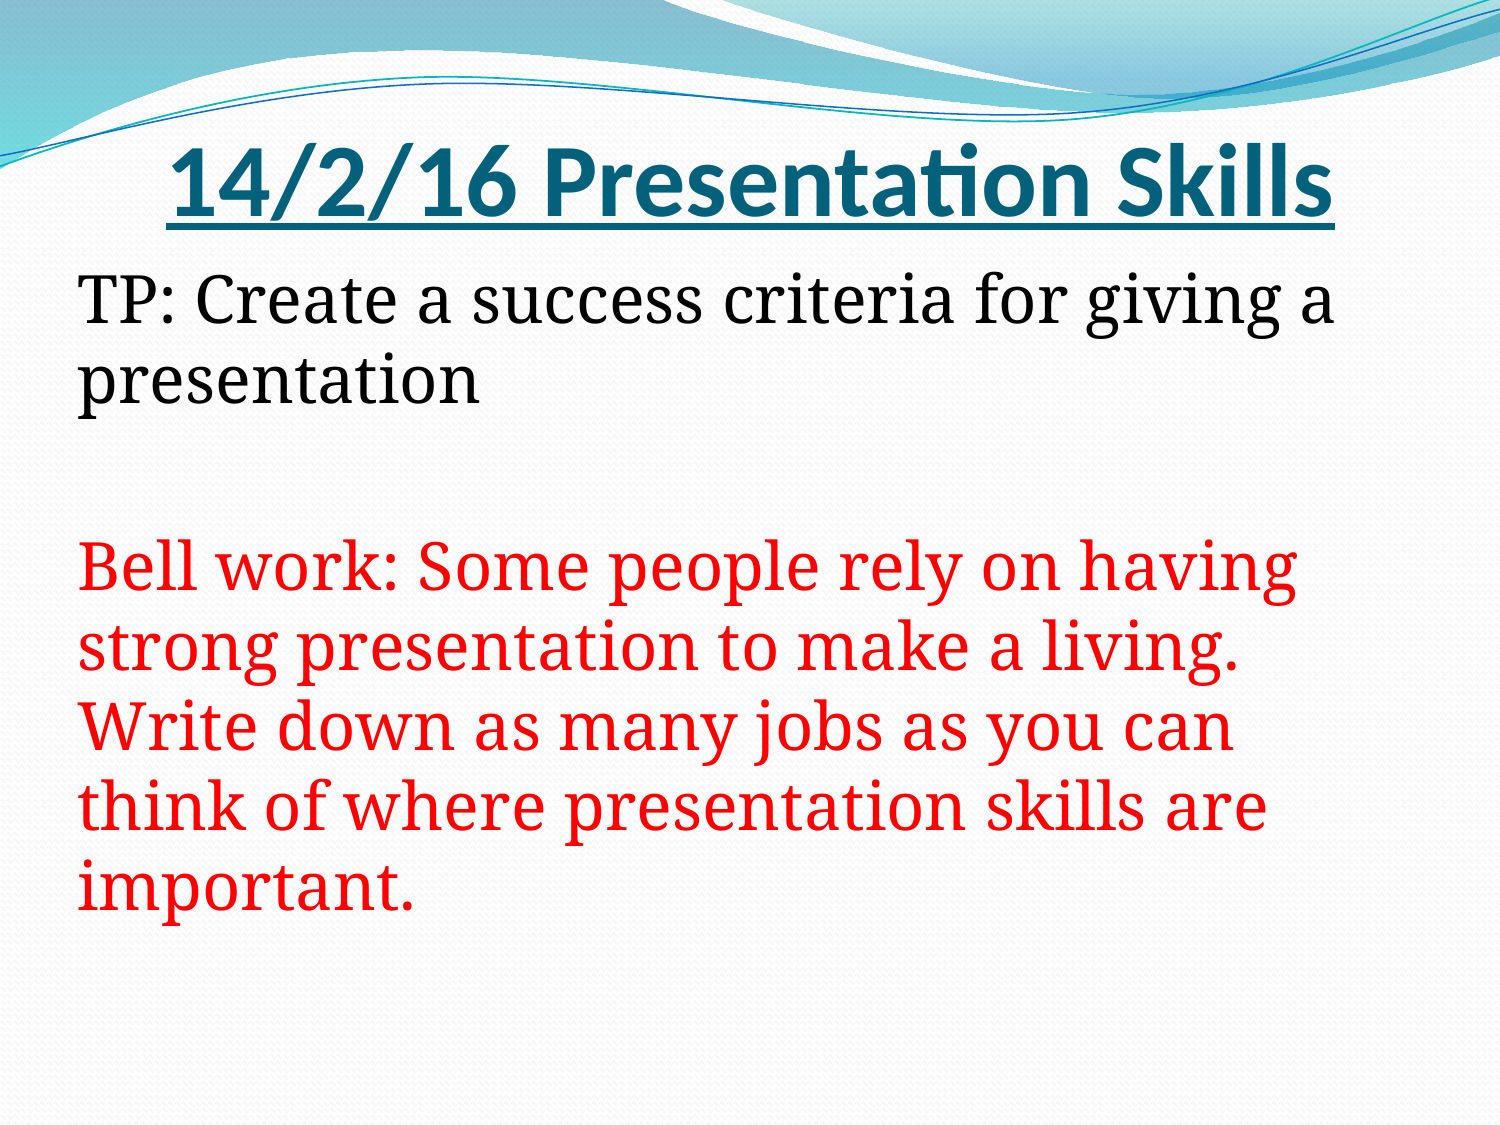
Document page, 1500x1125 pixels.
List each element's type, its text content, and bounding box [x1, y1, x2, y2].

title 14/2/16 Presentation Skills [50, 87, 1450, 238]
list TP: Create a success criteria for giving a presentation Bell work: Some people rely on having strong presentation to make a living. Write down as many jobs as you can think of where presentation skills are important. [62, 249, 1438, 1058]
text_box [0, 0, 1500, 75]
